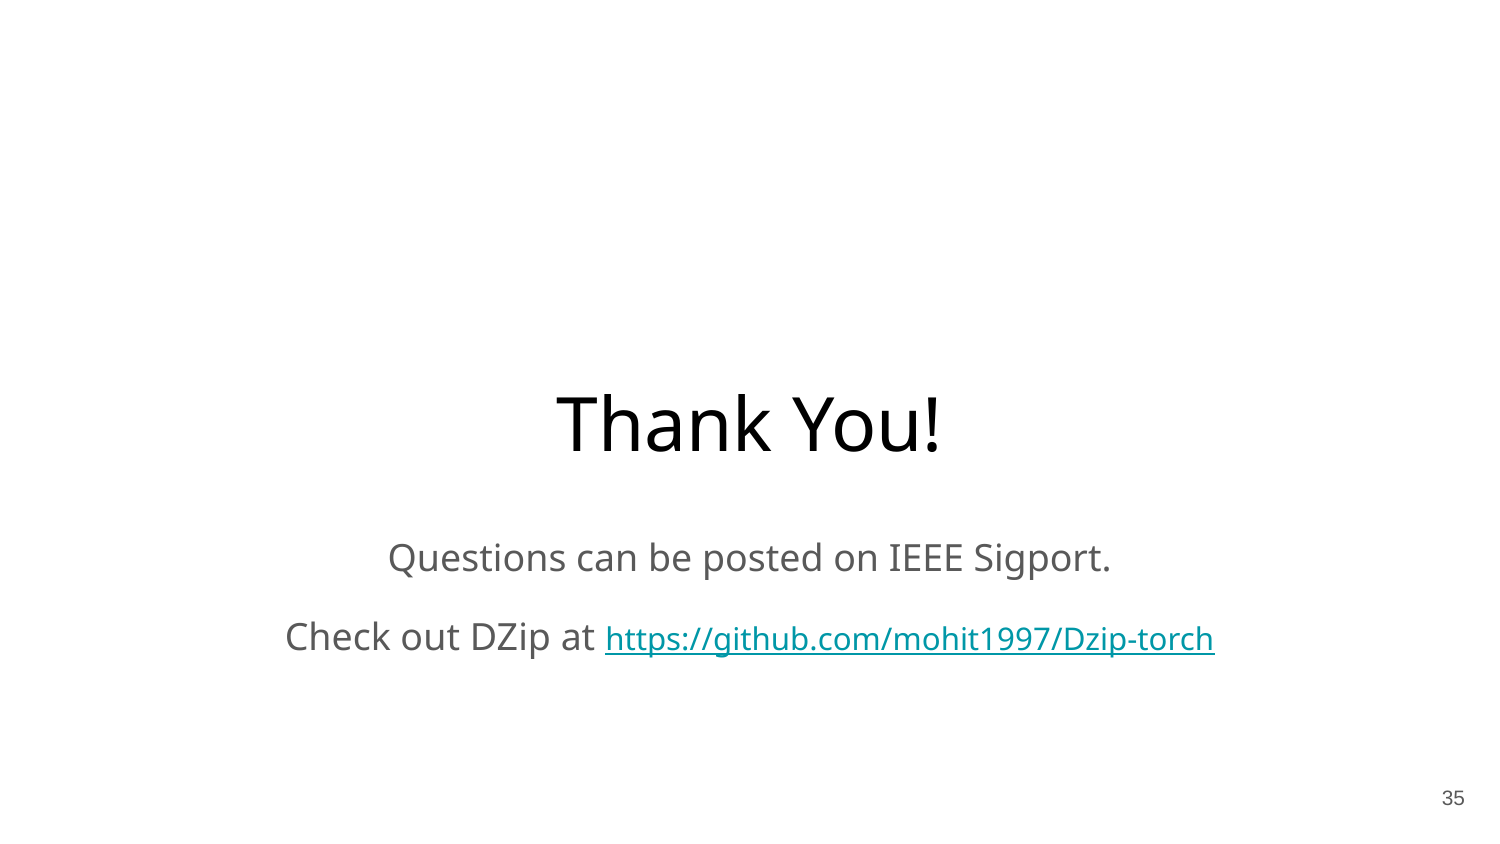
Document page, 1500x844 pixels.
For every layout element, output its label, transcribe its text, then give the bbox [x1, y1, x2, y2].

list Questions can be posted on IEEE Sigport. Check out DZip at https://github.com/mohit1997/Dzip-torch [51, 512, 1449, 750]
title Thank You! [51, 352, 1449, 491]
slide_number ‹#› [1389, 764, 1480, 830]
